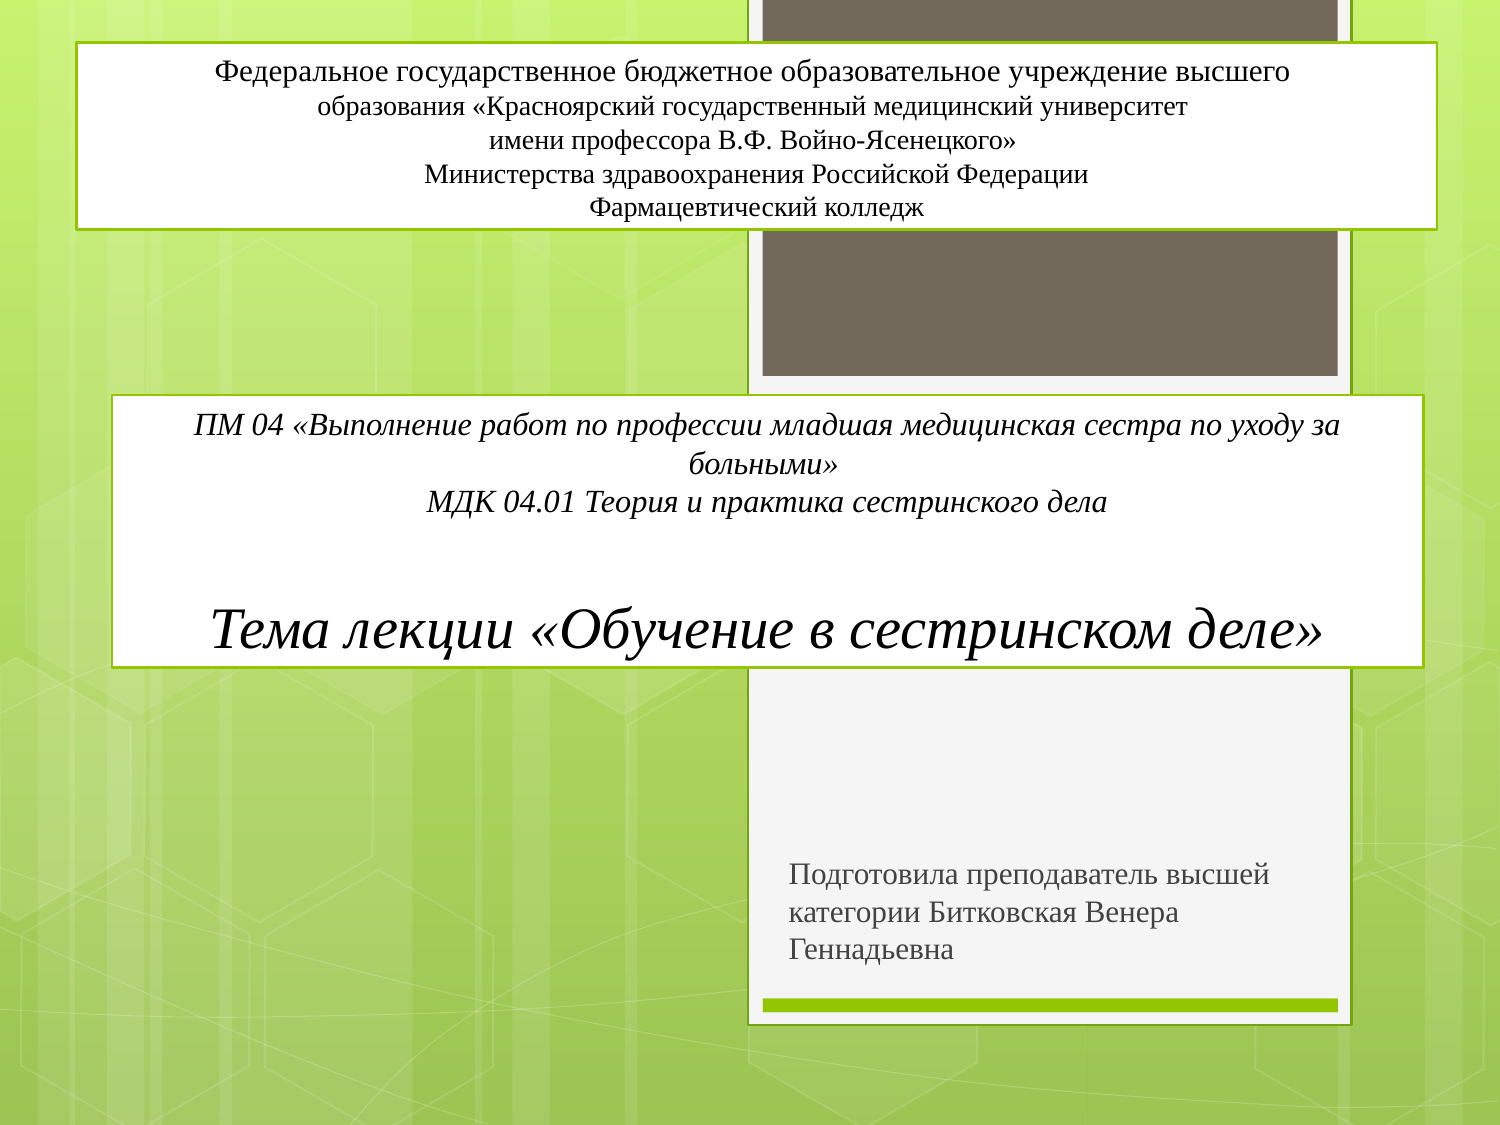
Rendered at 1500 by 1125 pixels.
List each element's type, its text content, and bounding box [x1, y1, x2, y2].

title ПМ 04 «Выполнение работ по профессии младшая медицинская сестра по уходу за больными» МДК 04.01 Теория и практика сестринского дела Тема лекции «Обучение в сестринском деле» [111, 394, 1425, 669]
subtitle Подготовила преподаватель высшей категории Битковская Венера Геннадьевна [773, 846, 1323, 980]
text_box Федеральное государственное бюджетное образовательное учреждение высшего образования «Красноярский государственный медицинский университет имени профессора В.Ф. Войно-Ясенецкого» Министерства здравоохранения Российской Федерации Фармацевтический колледж [75, 41, 1438, 231]
